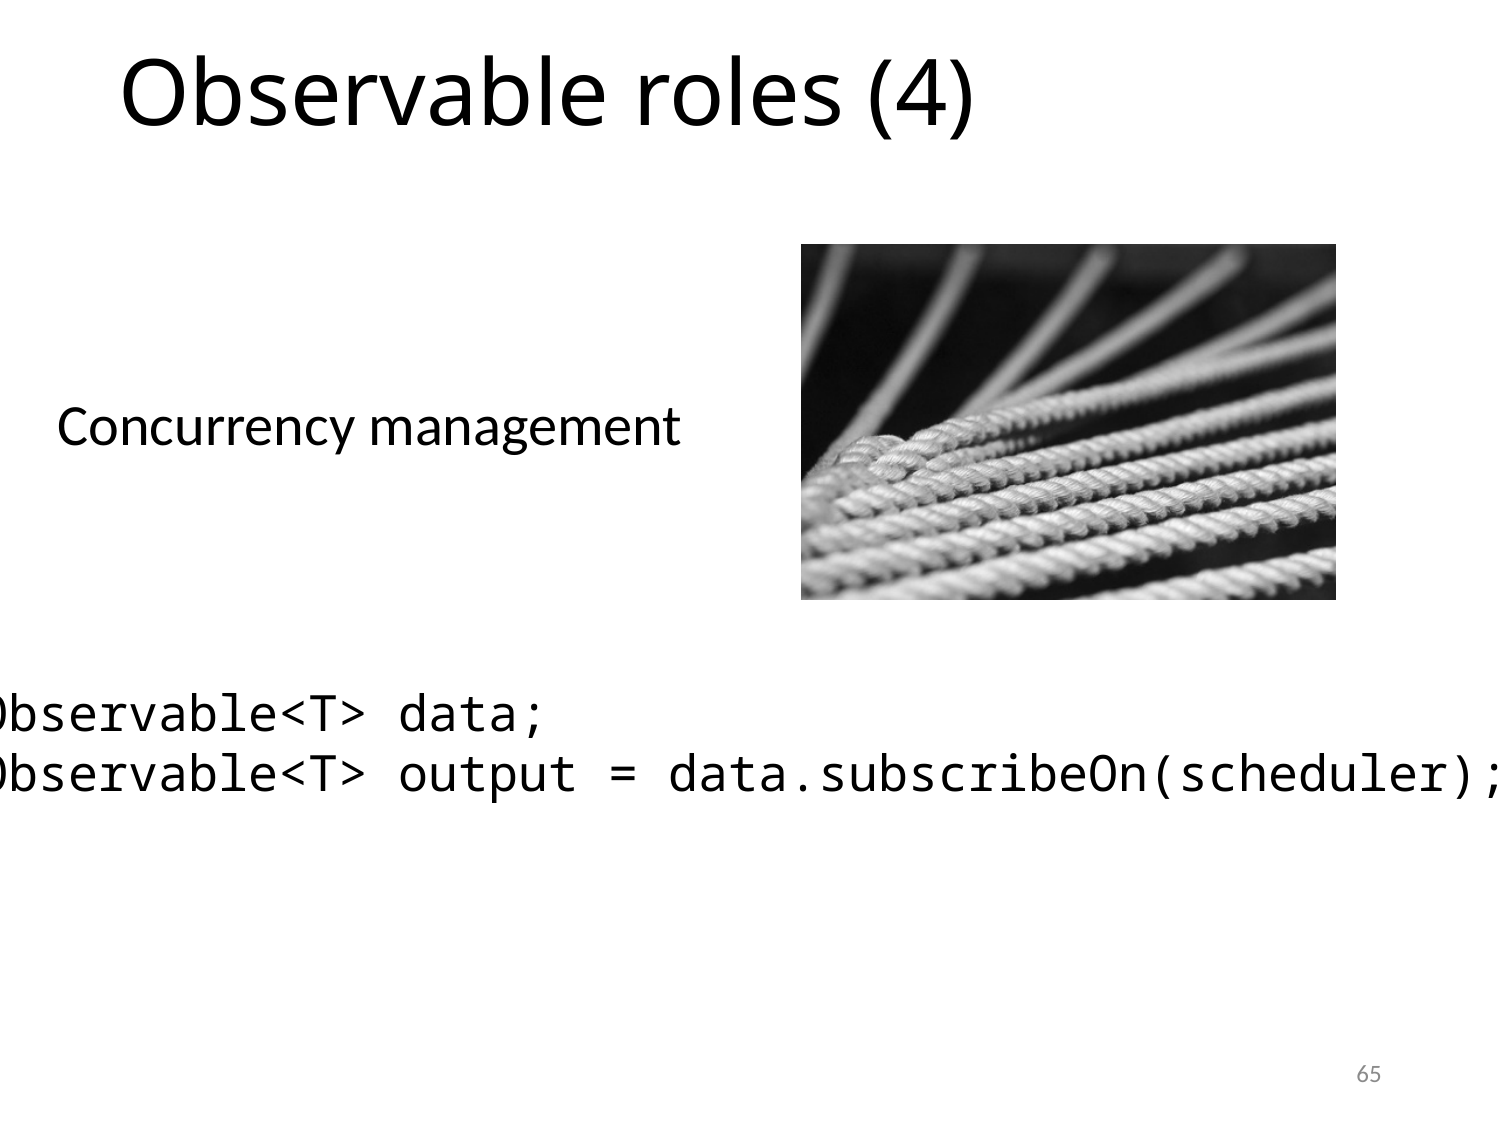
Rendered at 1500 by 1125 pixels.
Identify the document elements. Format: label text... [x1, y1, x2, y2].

picture [801, 244, 1336, 600]
list Concurrency management [42, 387, 703, 526]
slide_number 65 [1059, 1042, 1397, 1103]
text_box Observable<T> data; Observable<T> output = data.subscribeOn(scheduler); [0, 673, 1500, 809]
title Observable roles (4) [103, 22, 1397, 170]
